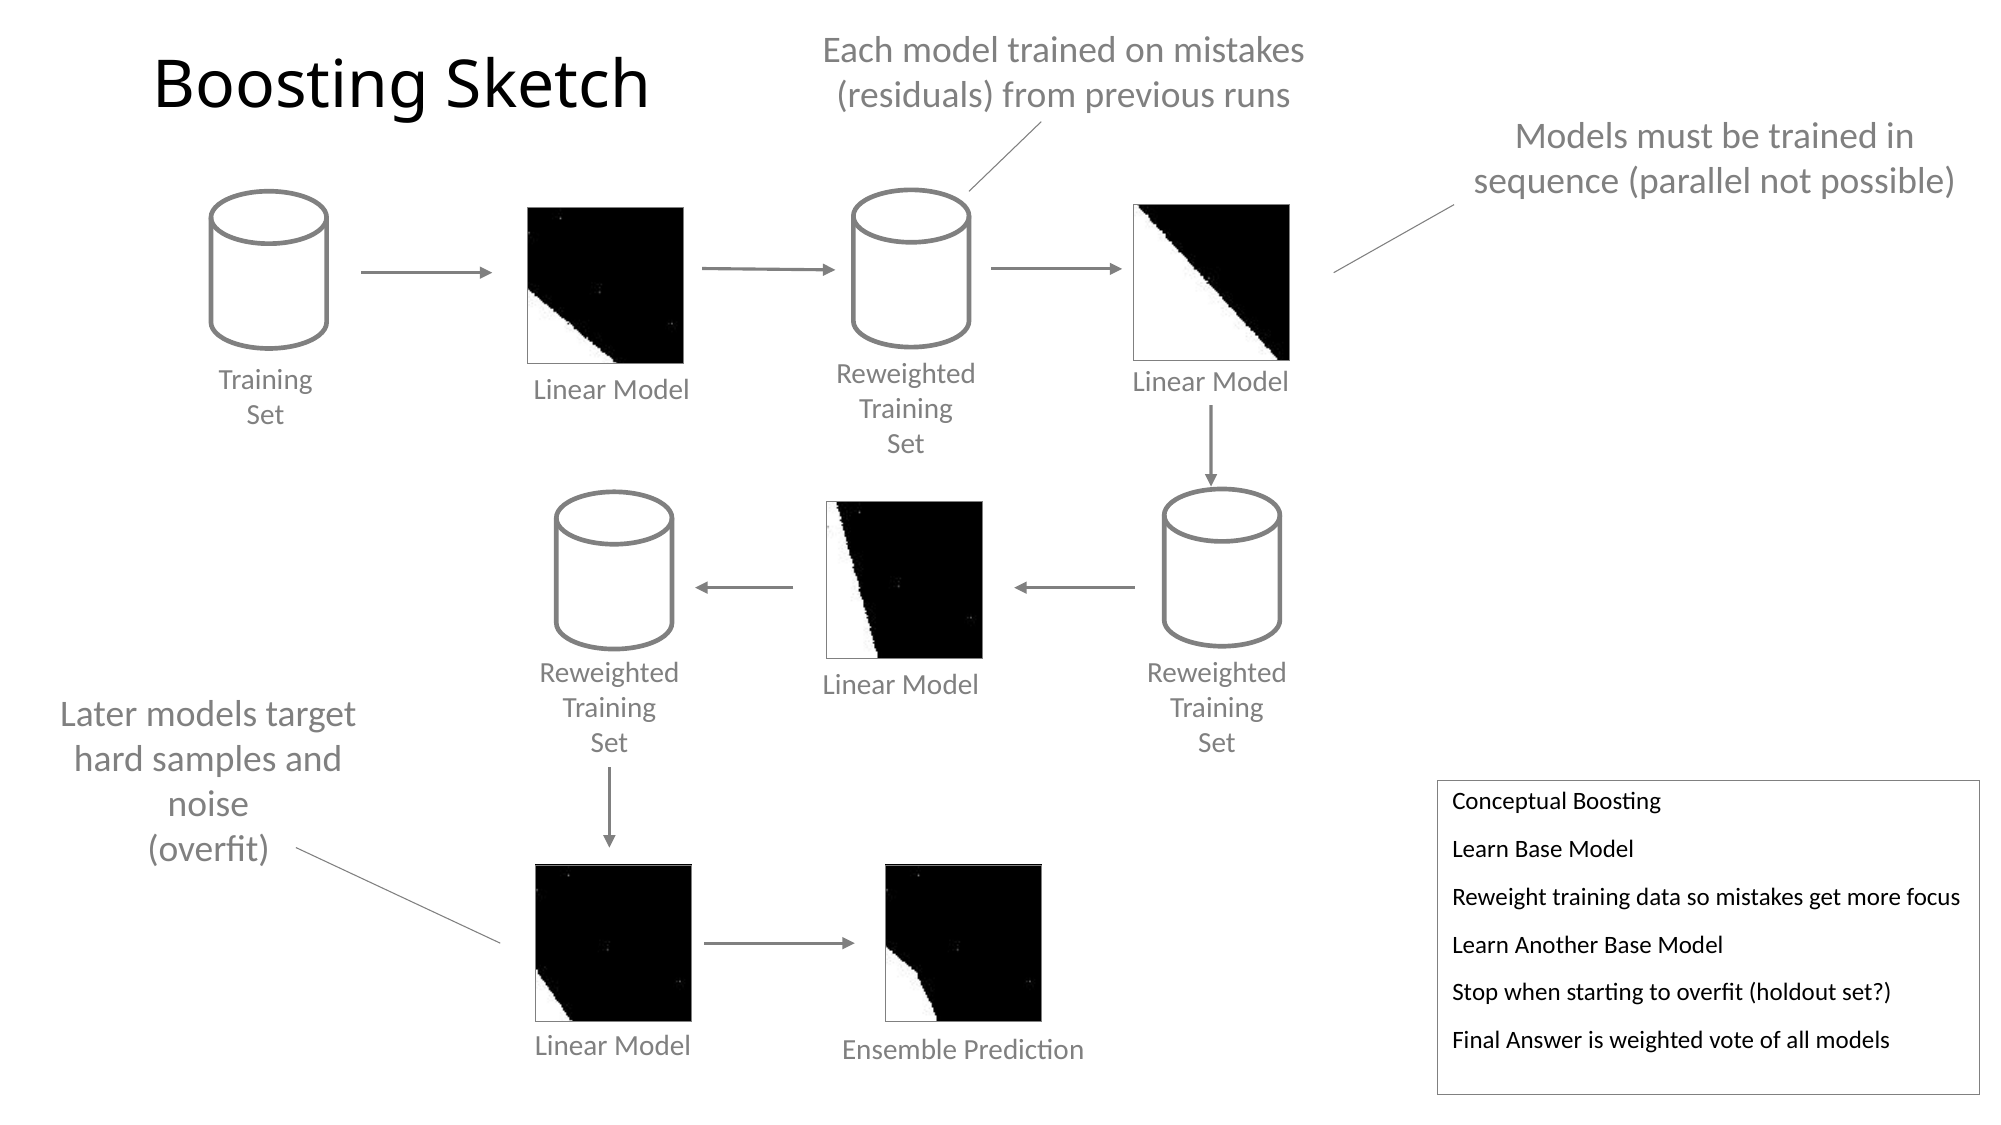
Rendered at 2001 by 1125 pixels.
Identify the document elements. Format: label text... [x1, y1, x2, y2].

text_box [968, 121, 1042, 192]
picture [535, 864, 692, 1022]
text_box Linear Model [519, 1019, 707, 1069]
text_box [852, 188, 971, 347]
text_box Reweighted Training Set [821, 347, 991, 467]
text_box Later models target hard samples and noise (overfit) [45, 681, 372, 877]
list Conceptual Boosting Learn Base Model Reweight training data so mistakes get more focus Learn Another Base Model Stop when starting to overfit (holdout set?) Final Answer is weighted vote of all models [1437, 780, 1980, 1095]
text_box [1333, 204, 1455, 273]
text_box Linear Model [807, 657, 995, 708]
picture [526, 207, 684, 364]
text_box [555, 490, 674, 646]
picture [884, 864, 1042, 1022]
text_box [209, 190, 328, 350]
text_box Training Set [203, 352, 328, 438]
text_box [1163, 487, 1281, 646]
text_box Linear Model [1117, 355, 1305, 405]
text_box Linear Model [518, 362, 705, 413]
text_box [295, 847, 501, 944]
text_box Reweighted Training Set [1132, 646, 1302, 766]
text_box Models must be trained in sequence (parallel not possible) [1443, 103, 1986, 209]
title Boosting Sketch [137, 26, 703, 146]
text_box Each model trained on mistakes (residuals) from previous runs [727, 17, 1401, 123]
text_box Reweighted Training Set [524, 646, 695, 766]
picture [1133, 204, 1290, 361]
text_box Ensemble Prediction [827, 1022, 1100, 1073]
picture [826, 501, 983, 659]
